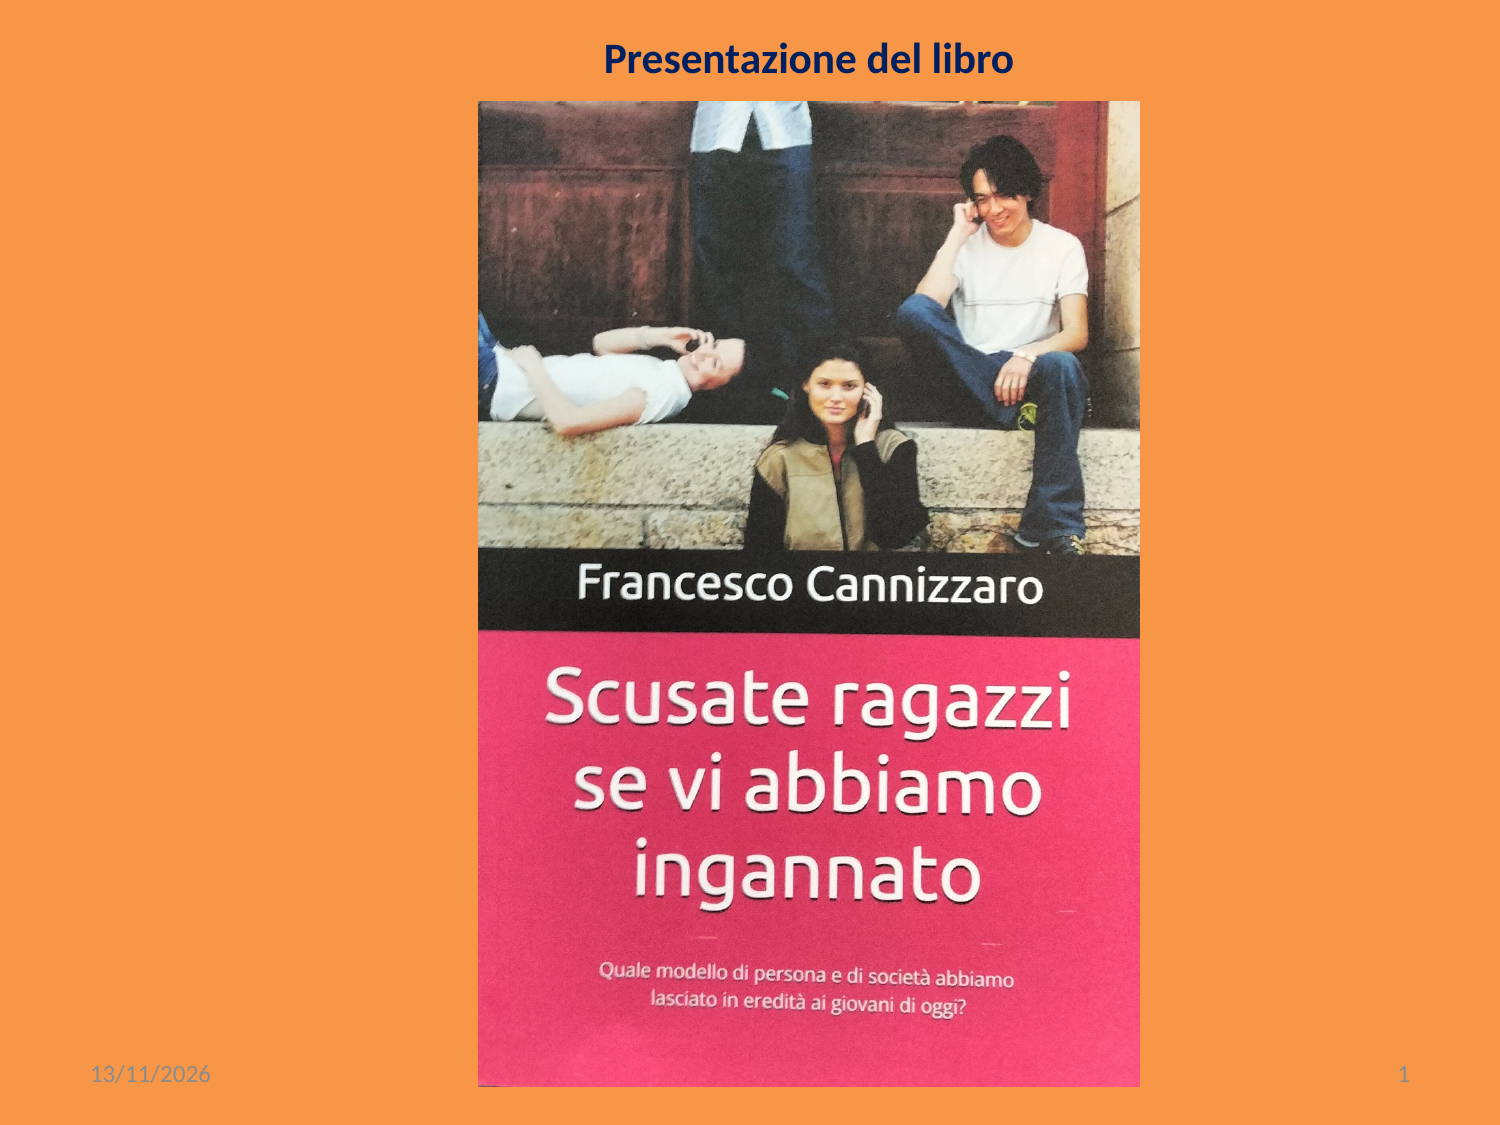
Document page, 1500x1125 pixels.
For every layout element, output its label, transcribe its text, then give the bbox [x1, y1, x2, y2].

picture [478, 101, 1140, 1087]
slide_number 1 [1074, 1042, 1425, 1103]
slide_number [75, 1042, 425, 1103]
title Presentazione del libro [466, 22, 1152, 90]
